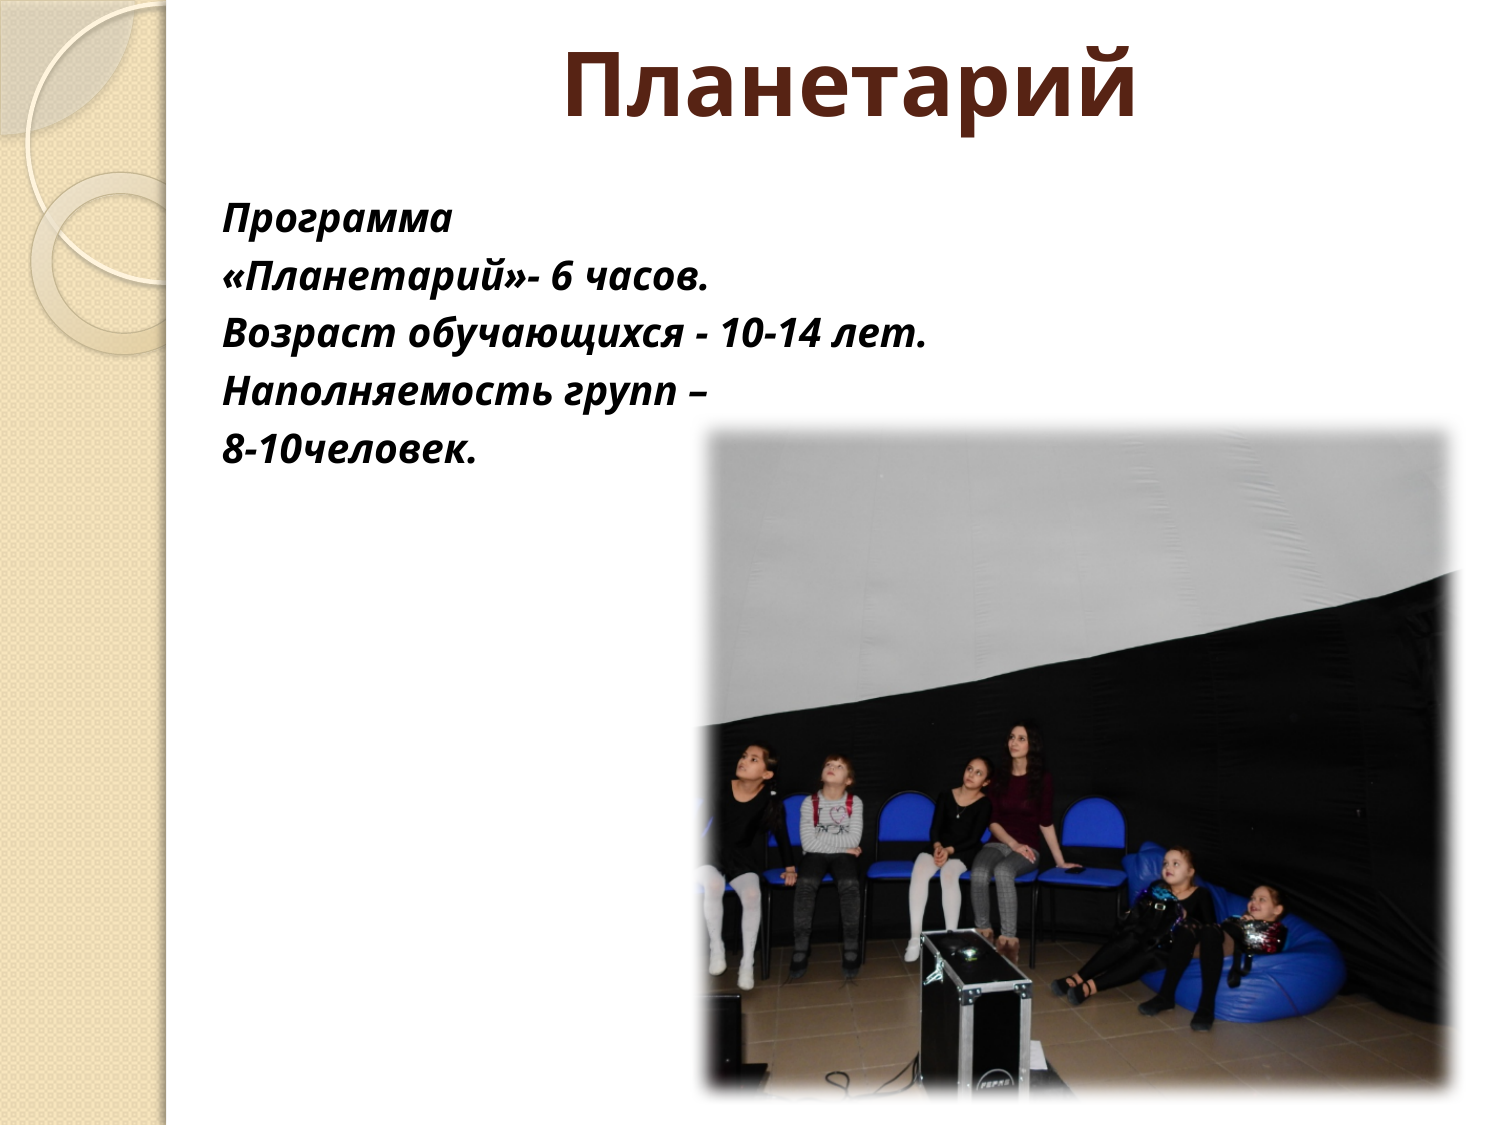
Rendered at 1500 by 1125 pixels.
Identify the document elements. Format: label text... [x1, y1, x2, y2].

list Программа «Планетарий»- 6 часов. Возраст обучающихся - 10-14 лет. Наполняемость групп – 8-10человек. [194, 184, 1117, 480]
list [690, 396, 1466, 1107]
title Планетарий [235, 0, 1466, 161]
